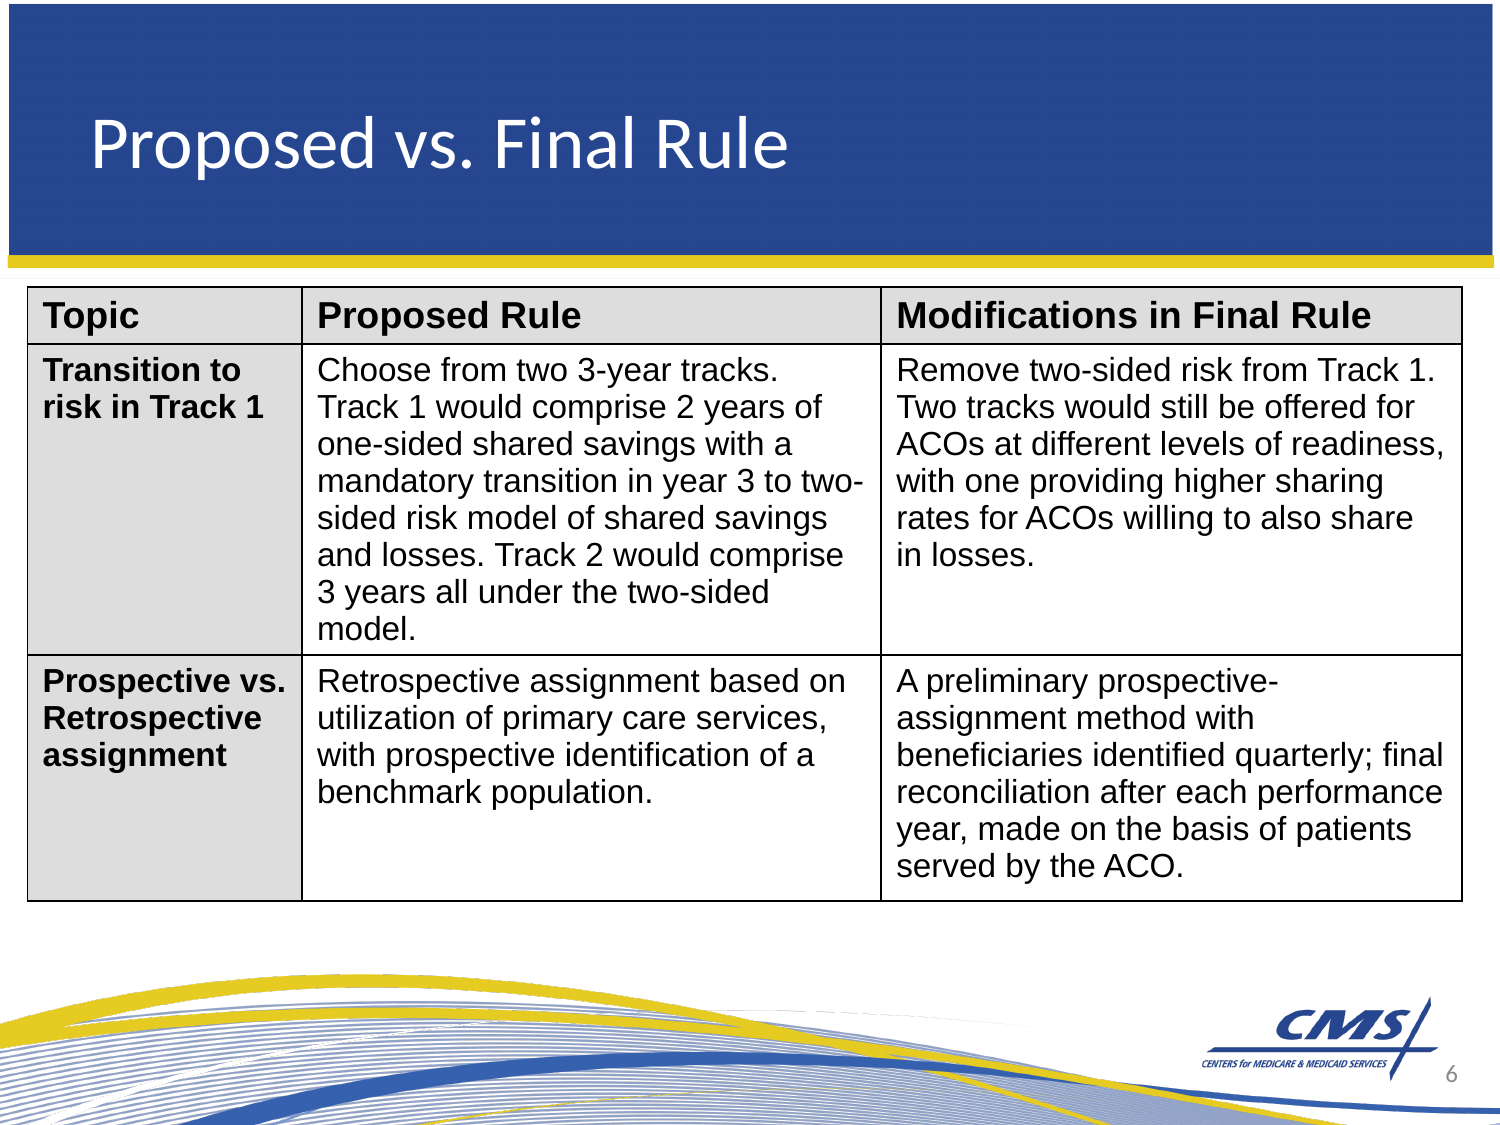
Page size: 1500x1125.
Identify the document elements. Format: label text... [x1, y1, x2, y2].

table_header Topic [28, 288, 301, 343]
table_cell Transition to risk in Track 1 [28, 345, 301, 654]
table_cell Choose from two 3-year tracks. Track 1 would comprise 2 years of one-sided shared savings with a mandatory transition in year 3 to two-sided risk model of shared savings and losses. Track 2 would comprise 3 years all under the two-sided model. [303, 345, 880, 654]
table_cell A preliminary prospective-assignment method with beneficiaries identified quarterly; final reconciliation after each performance year, made on the basis of patients served by the ACO. [882, 656, 1461, 900]
table_cell Prospective vs. Retrospective assignment [28, 656, 301, 900]
picture [0, 0, 1500, 1125]
title Proposed vs. Final Rule [74, 44, 1426, 233]
table_cell Remove two-sided risk from Track 1. Two tracks would still be offered for ACOs at different levels of readiness, with one providing higher sharing rates for ACOs willing to also share in losses. [882, 345, 1461, 654]
slide_number 6 [1123, 1042, 1474, 1103]
table_cell Retrospective assignment based on utilization of primary care services, with prospective identification of a benchmark population. [303, 656, 880, 900]
table_header Modifications in Final Rule [882, 288, 1461, 343]
table_header Proposed Rule [303, 288, 880, 343]
